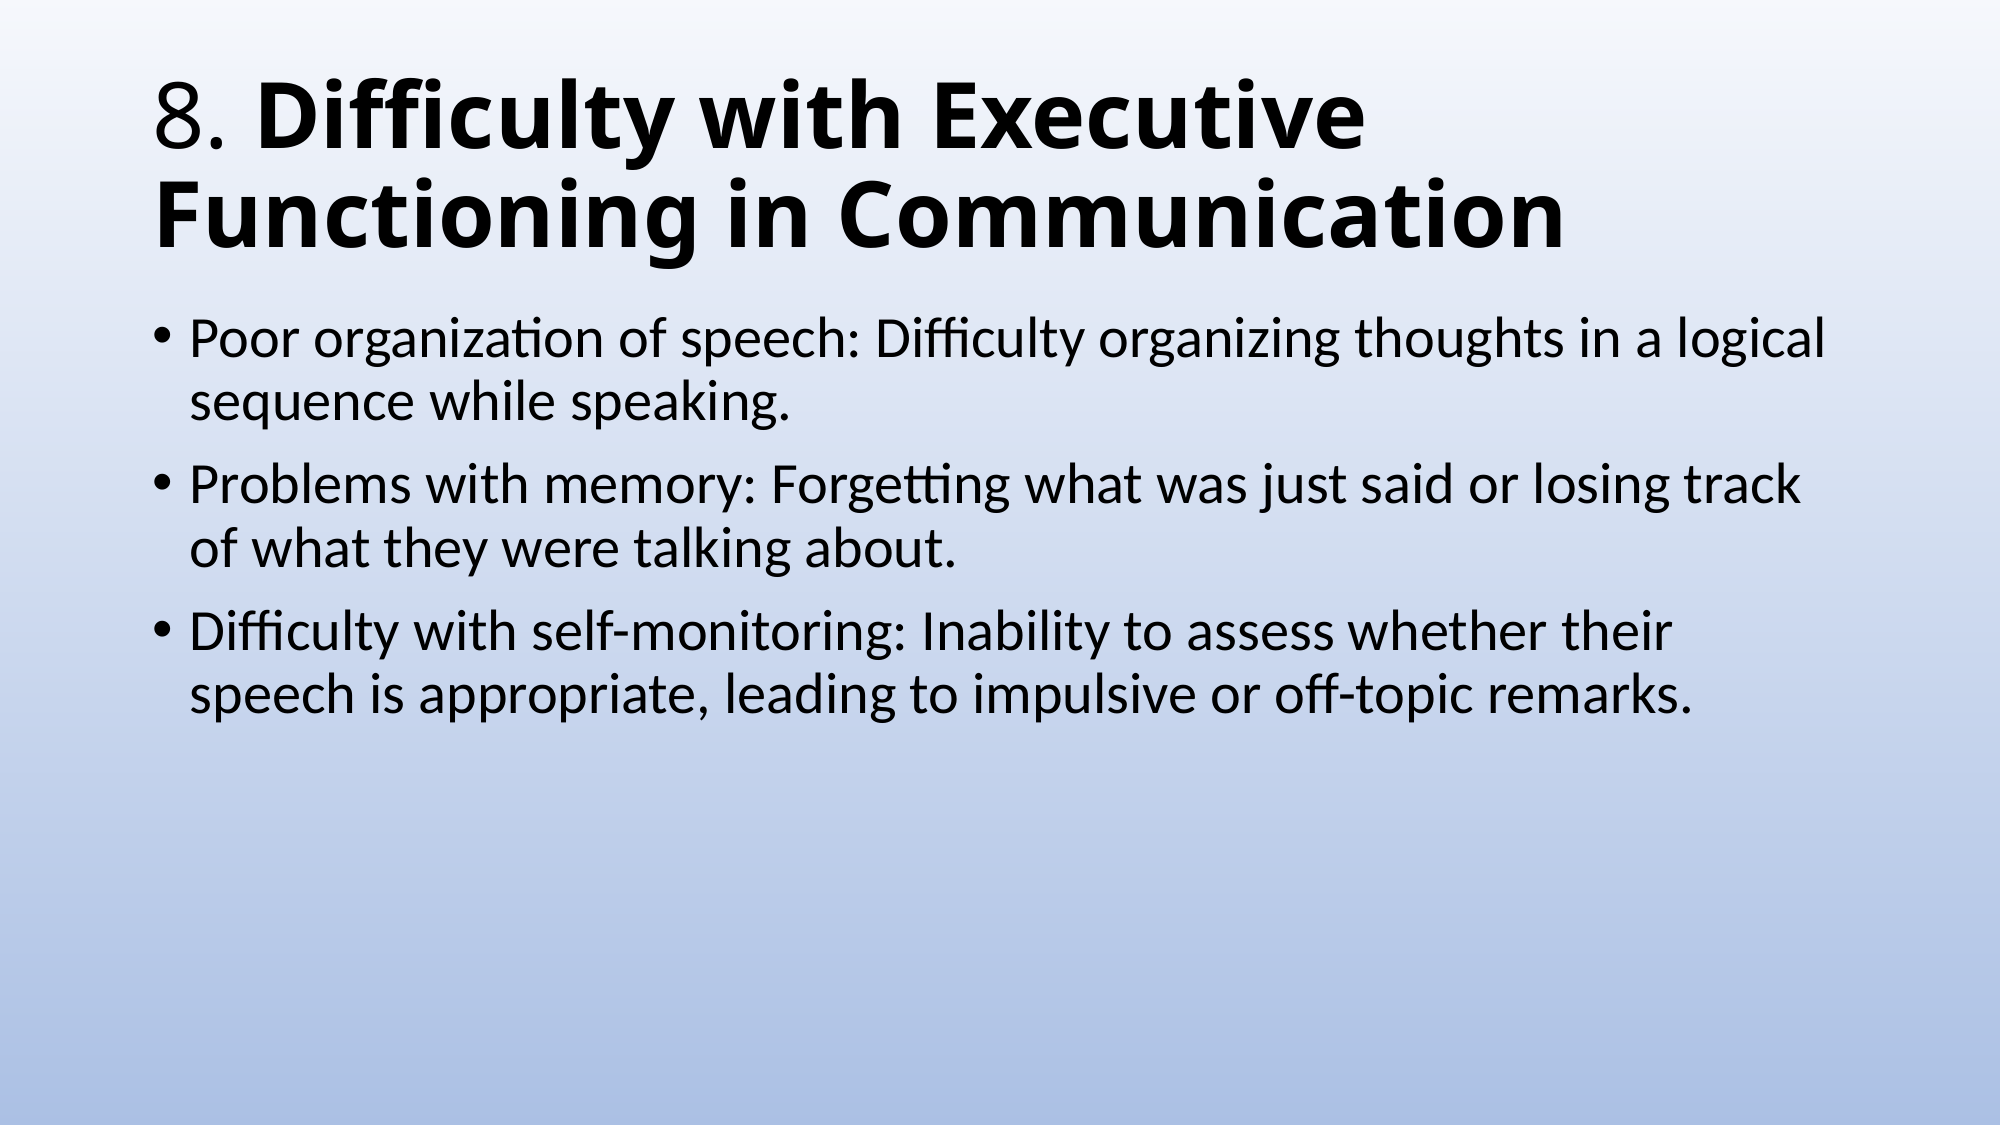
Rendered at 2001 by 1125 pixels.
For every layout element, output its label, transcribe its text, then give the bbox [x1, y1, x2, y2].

list Poor organization of speech: Difficulty organizing thoughts in a logical sequence while speaking. Problems with memory: Forgetting what was just said or losing track of what they were talking about. Difficulty with self-monitoring: Inability to assess whether their speech is appropriate, leading to impulsive or off-topic remarks. [137, 299, 1863, 1014]
title 8. Difficulty with Executive Functioning in Communication [137, 59, 1863, 278]
